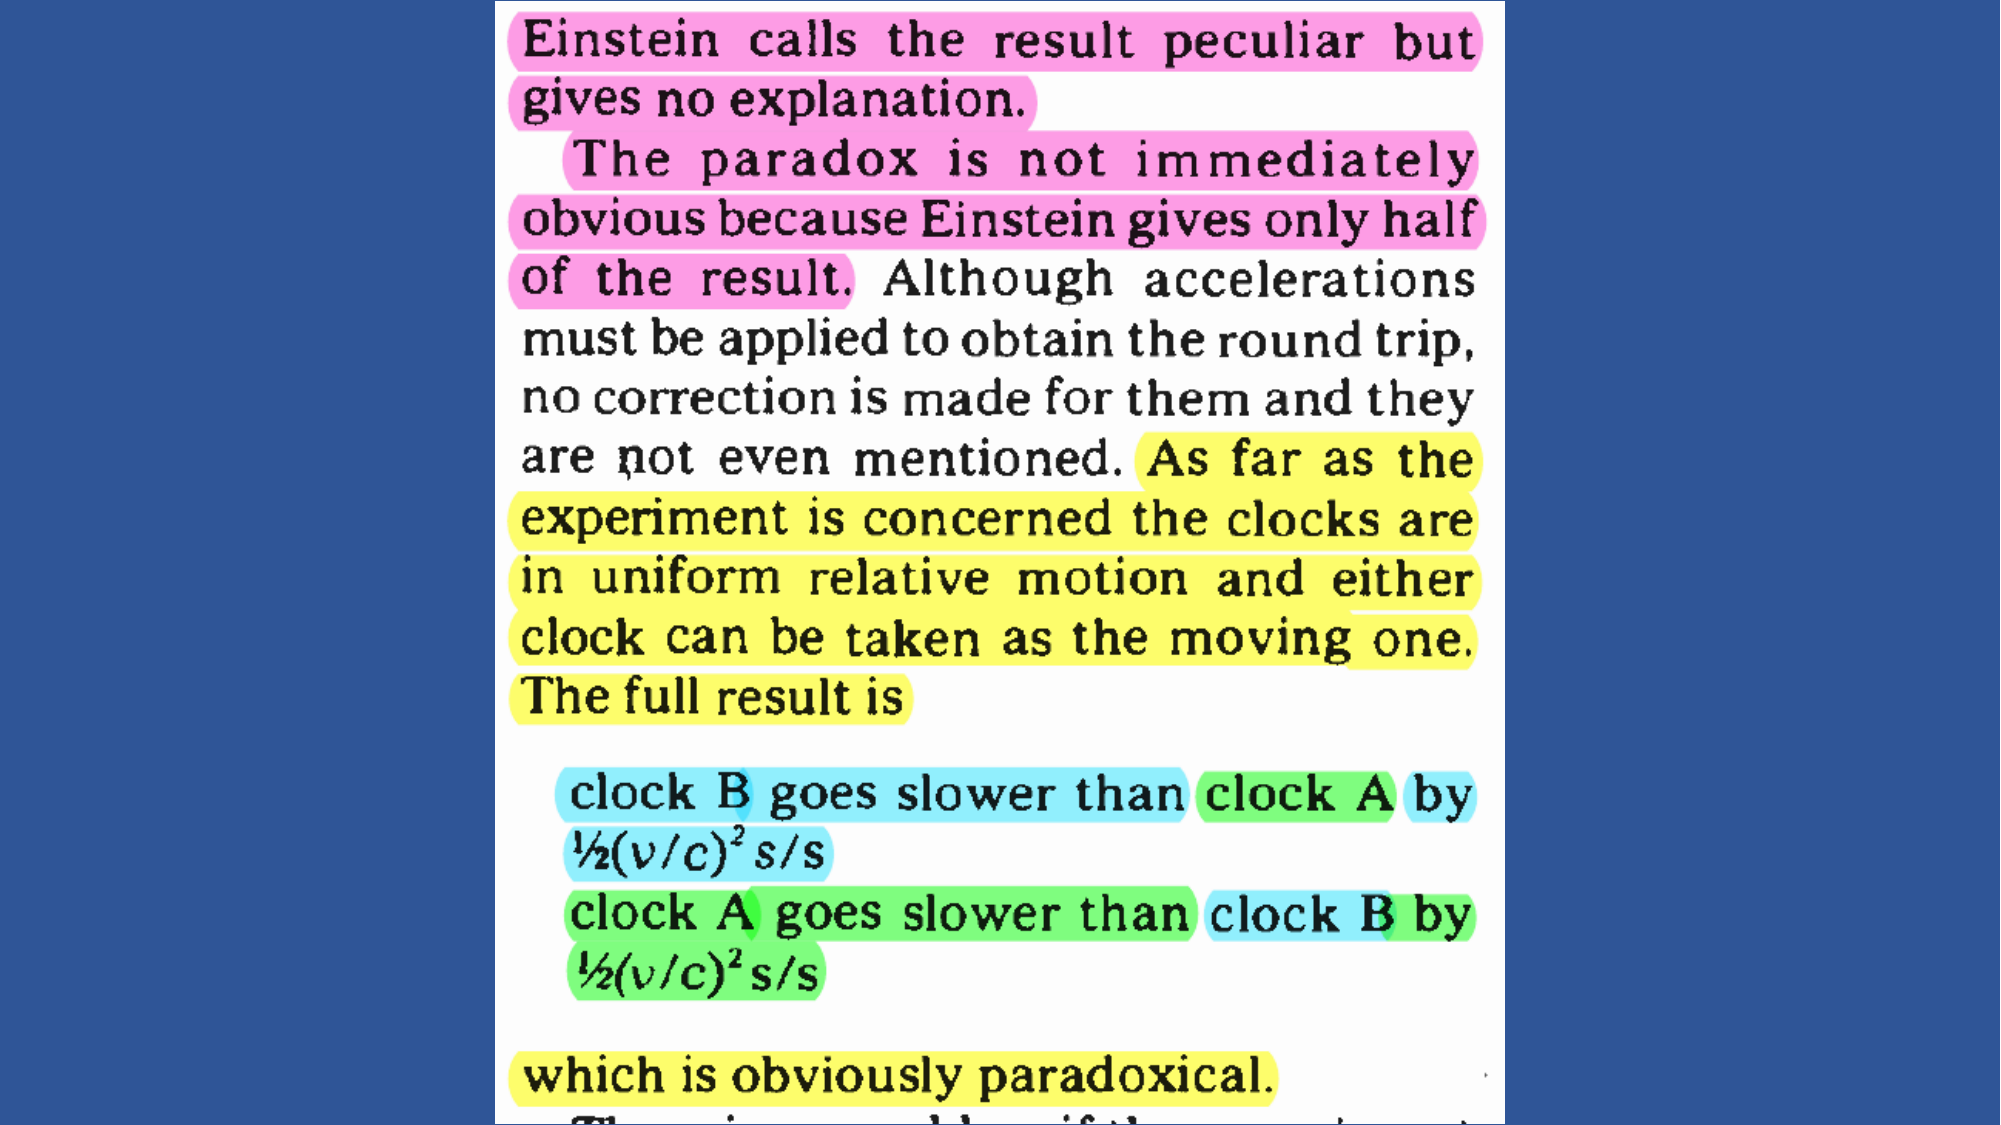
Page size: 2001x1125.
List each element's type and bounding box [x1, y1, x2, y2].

list [495, 1, 1505, 1124]
